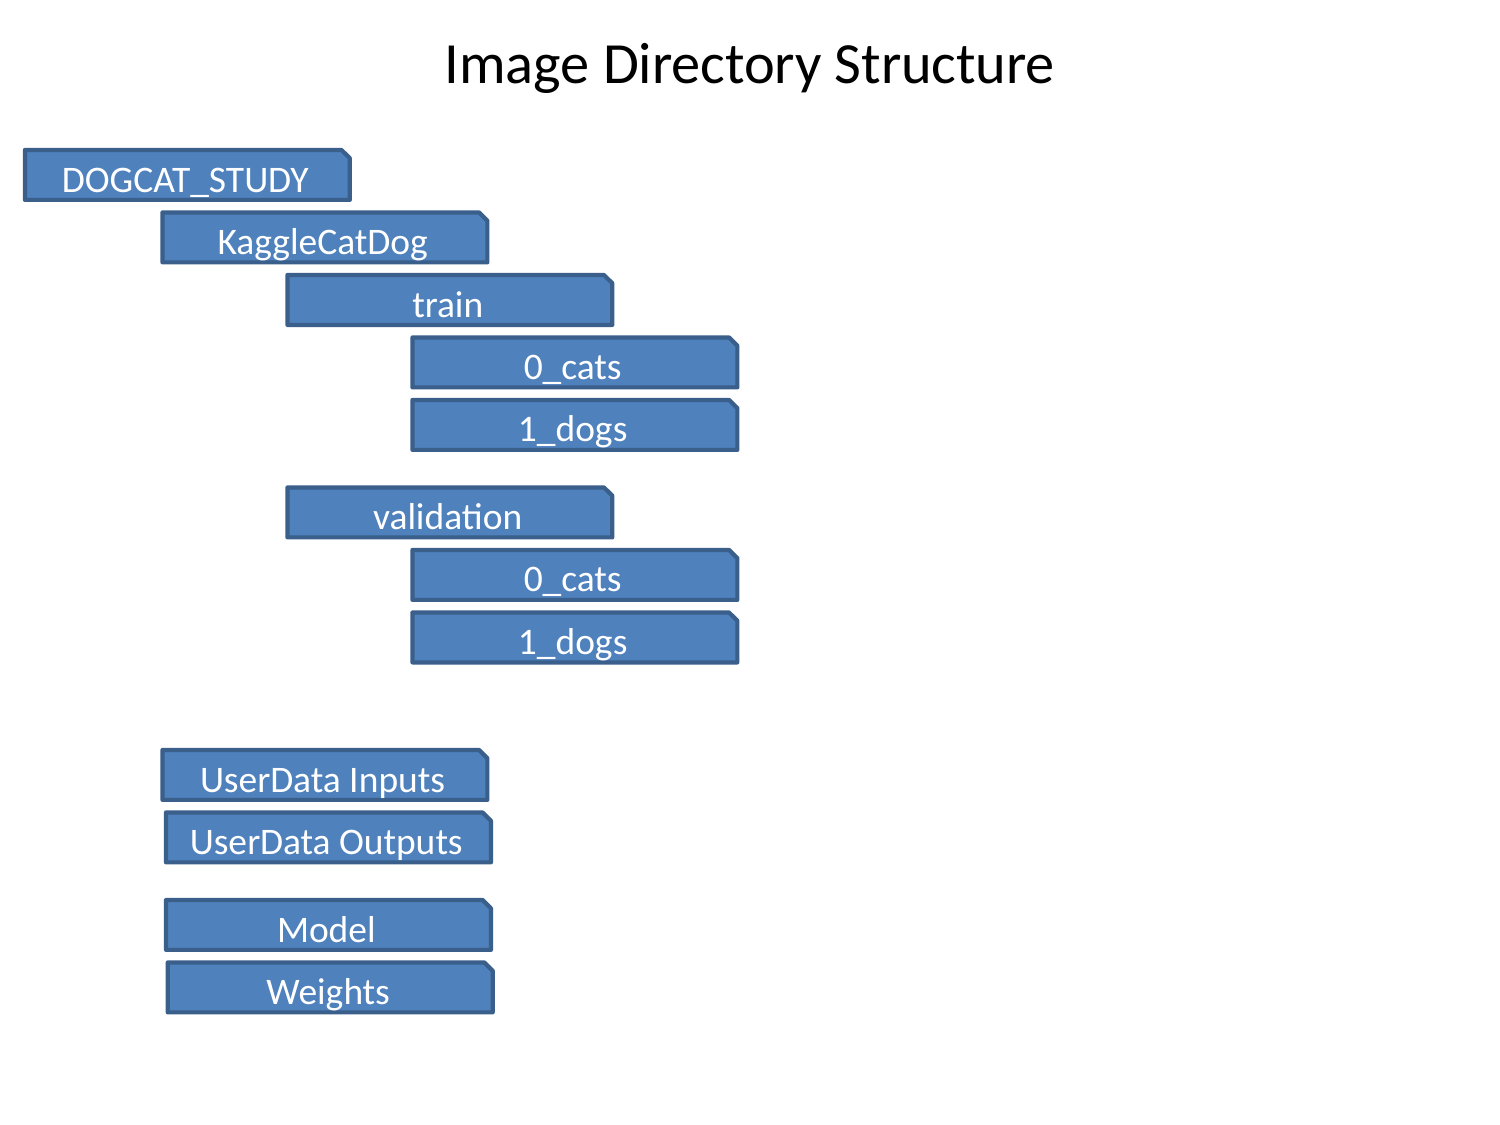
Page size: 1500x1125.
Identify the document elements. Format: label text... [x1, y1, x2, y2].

text_box 1_dogs [412, 399, 738, 450]
text_box Weights [167, 962, 493, 1013]
text_box Image Directory Structure [75, 24, 1425, 113]
text_box DOGCAT_STUDY [24, 149, 350, 200]
text_box 1_dogs [412, 612, 738, 663]
text_box train [287, 274, 613, 325]
text_box UserData Outputs [166, 812, 491, 863]
text_box KaggleCatDog [162, 212, 488, 263]
text_box UserData Inputs [162, 749, 488, 800]
text_box 0_cats [412, 549, 738, 600]
text_box validation [287, 487, 613, 538]
text_box Model [166, 899, 491, 950]
text_box 0_cats [412, 337, 738, 388]
